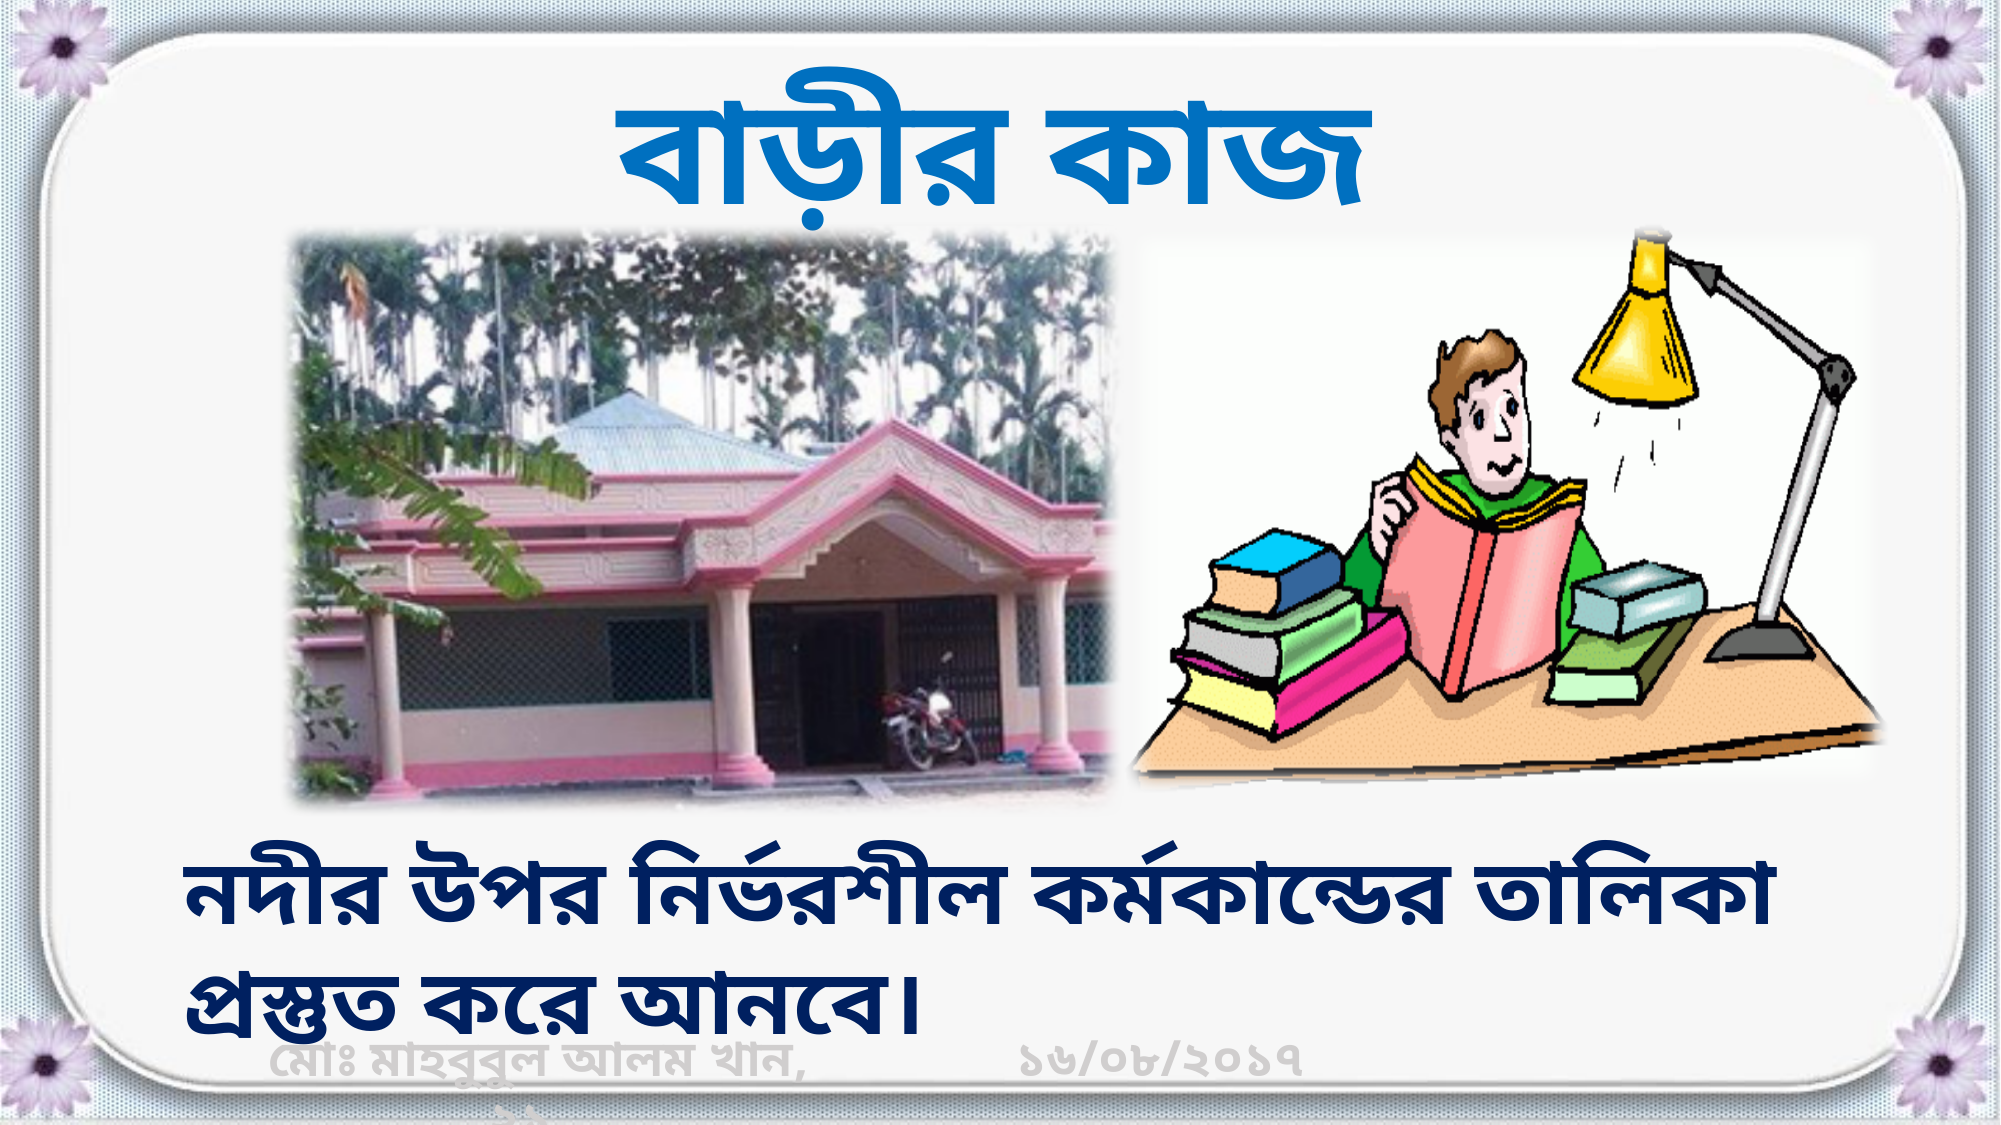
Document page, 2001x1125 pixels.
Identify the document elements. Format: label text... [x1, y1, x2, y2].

picture [0, 0, 2001, 1125]
text_box বাড়ীর কাজ [443, 47, 1545, 222]
text_box মোঃ মাহবুবুল আলম খান, ১৬/০৮/২০১৭ ২১ [253, 1018, 1779, 1125]
text_box নদীর উপর নির্ভরশীল কর্মকান্ডের তালিকা প্রস্তুত করে আনবে। [169, 825, 1889, 1060]
